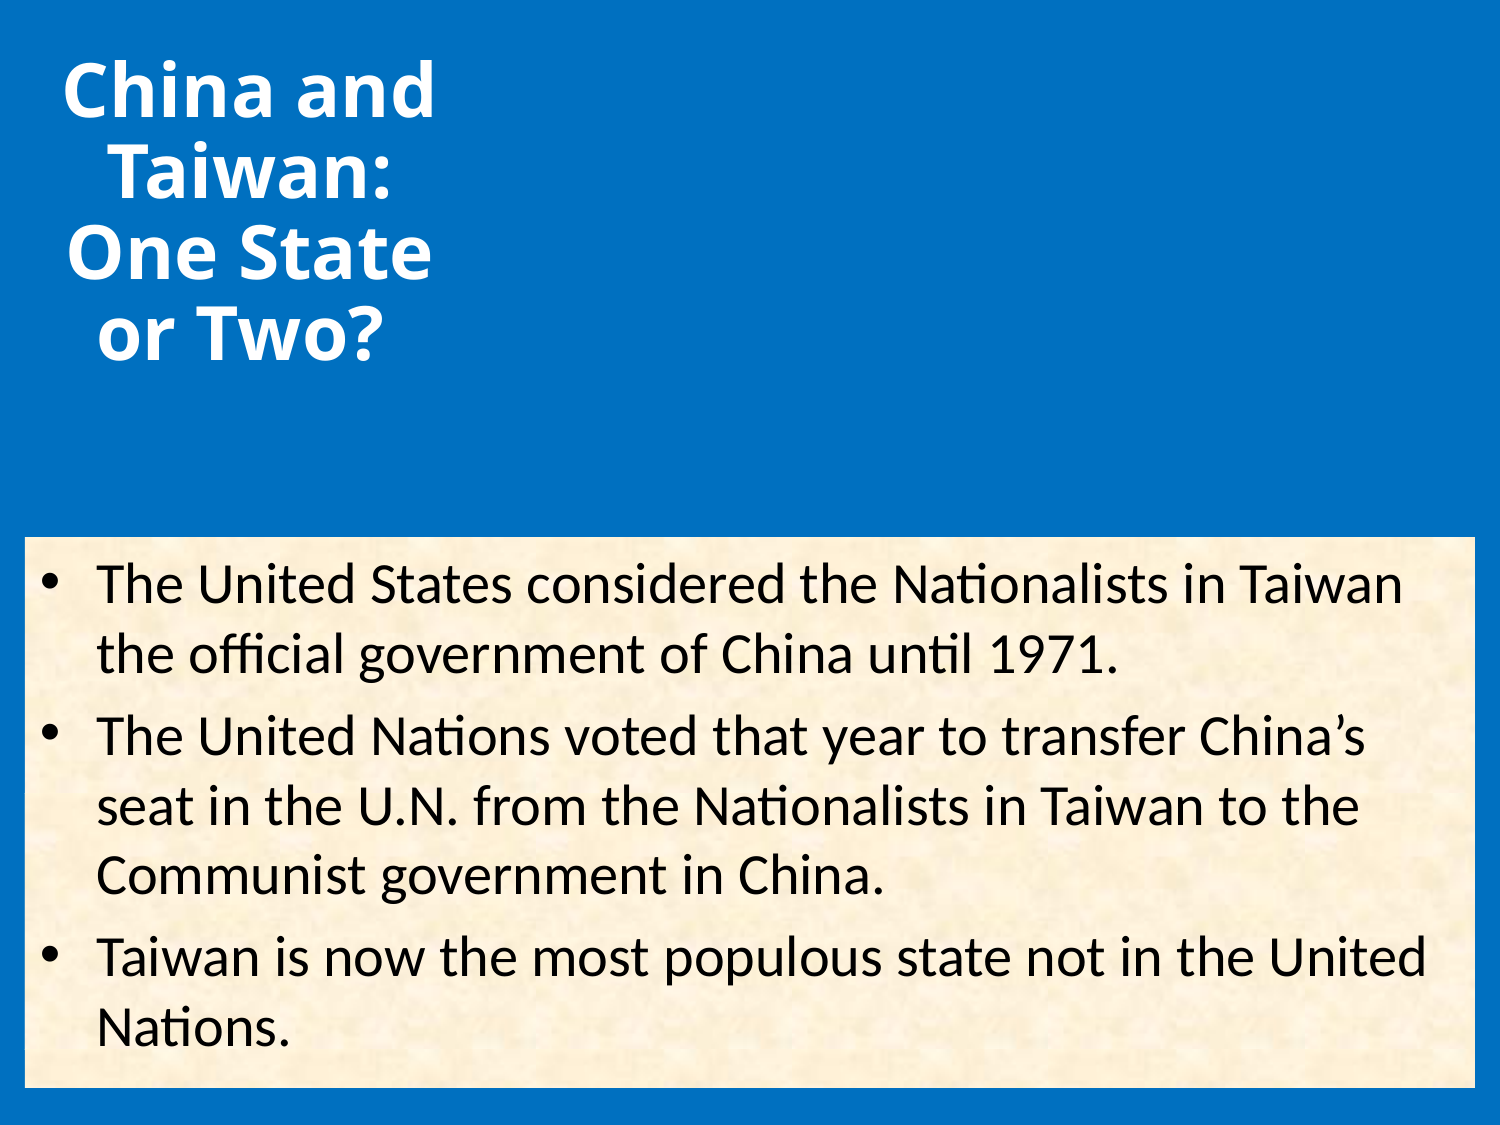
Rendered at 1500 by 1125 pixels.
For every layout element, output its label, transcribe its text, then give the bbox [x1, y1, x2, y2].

list The United States considered the Nationalists in Taiwan the official government of China until 1971. The United Nations voted that year to transfer China’s seat in the U.N. from the Nationalists in Taiwan to the Communist government in China. Taiwan is now the most populous state not in the United Nations. [24, 537, 1475, 1088]
text_box China and Taiwan: One State or Two? [24, 45, 475, 300]
